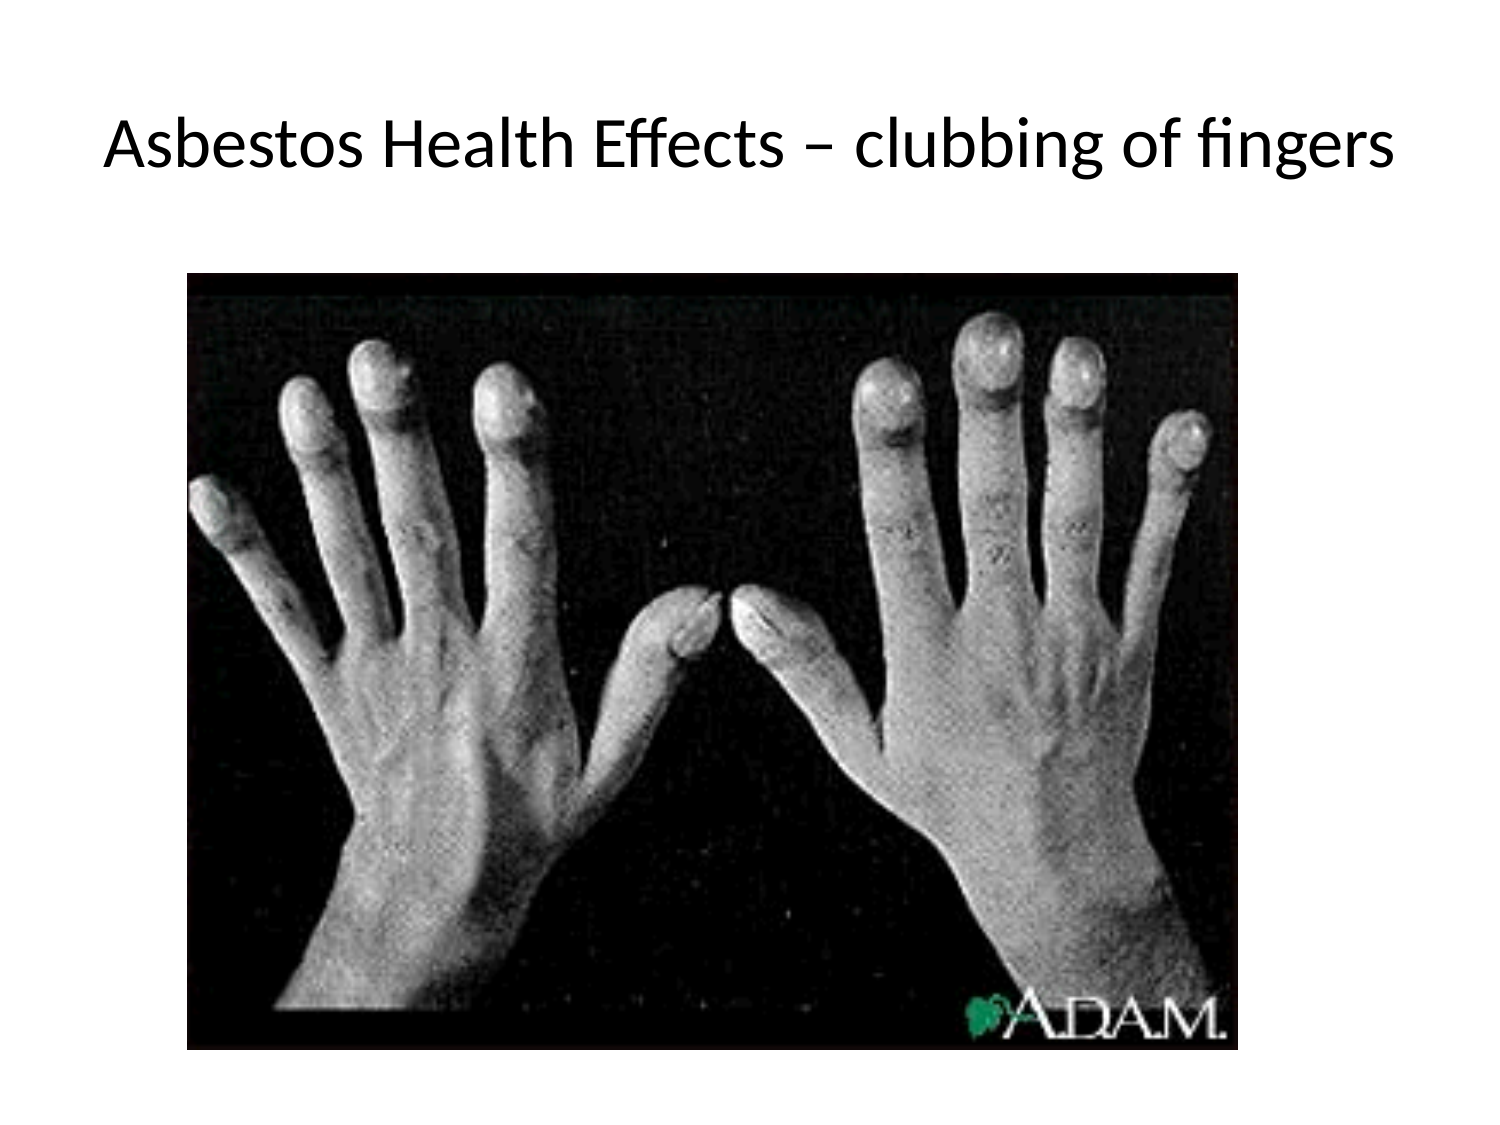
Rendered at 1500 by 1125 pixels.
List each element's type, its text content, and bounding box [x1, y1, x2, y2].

title Asbestos Health Effects – clubbing of fingers [75, 45, 1425, 233]
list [187, 273, 1238, 1050]
